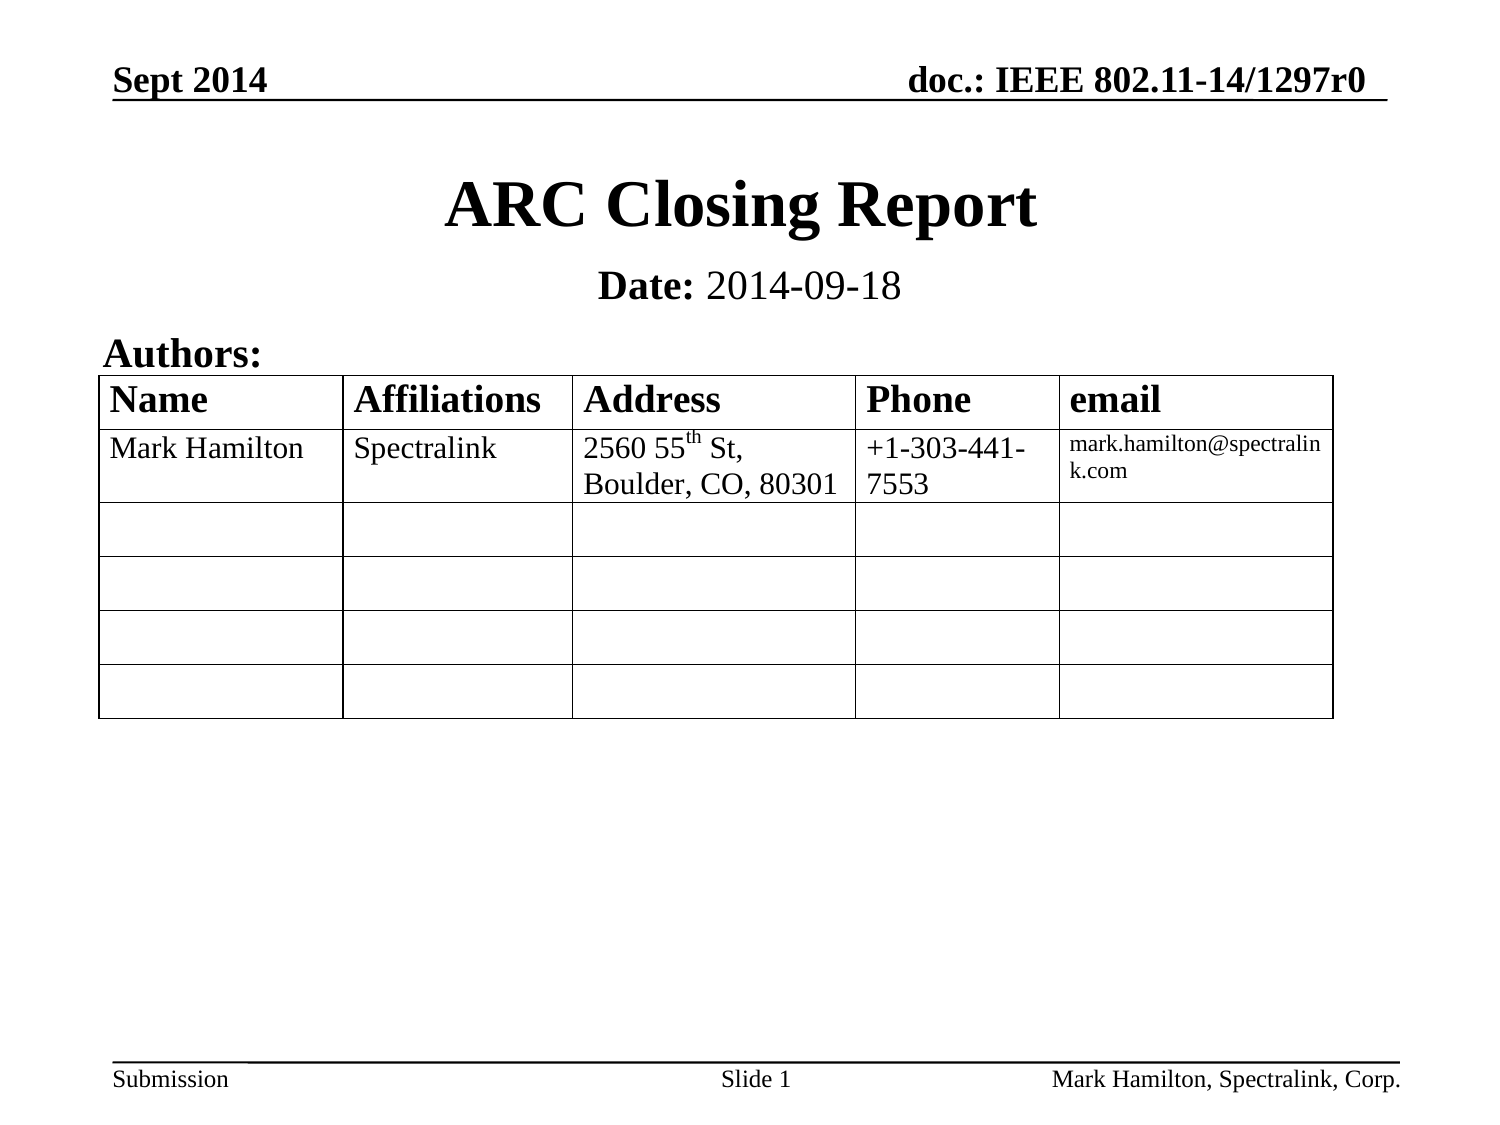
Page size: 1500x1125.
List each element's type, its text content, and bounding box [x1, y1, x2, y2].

title ARC Closing Report [112, 112, 1388, 249]
list Date: 2014-09-18 [112, 249, 1388, 313]
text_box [84, 374, 1362, 802]
footer Mark Hamilton, Spectralink, Corp. [1047, 1061, 1402, 1093]
slide_number Slide 1 [712, 1061, 800, 1093]
text_box Authors: [87, 318, 325, 373]
